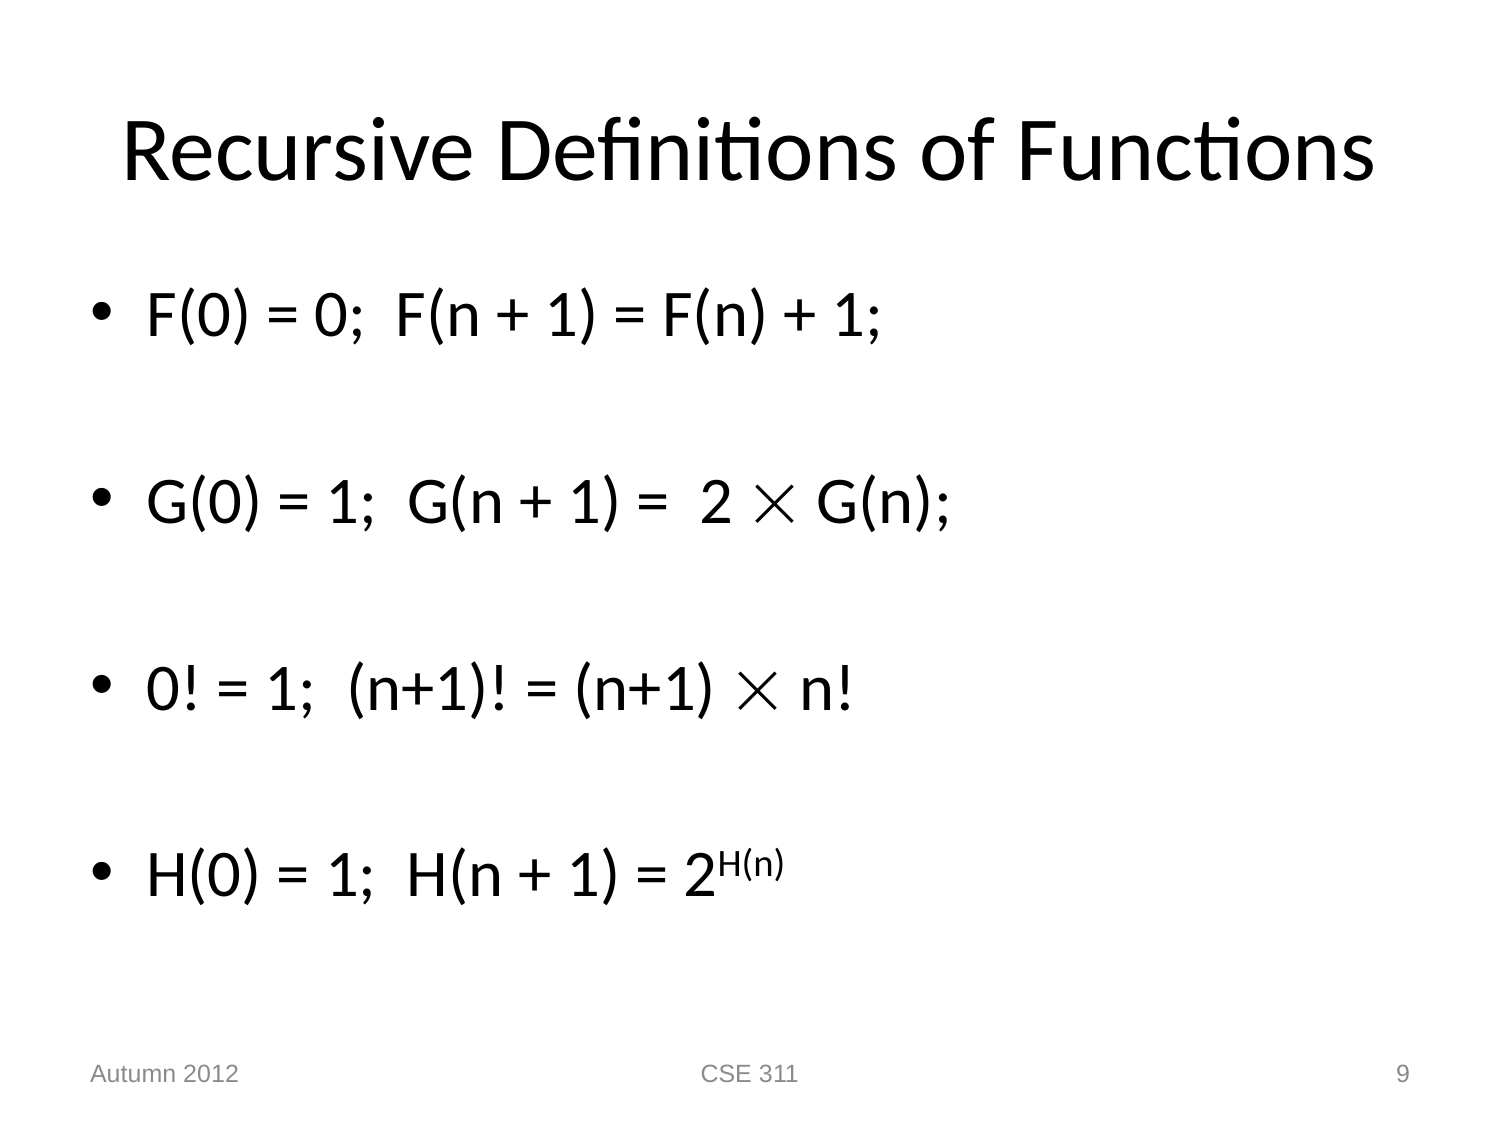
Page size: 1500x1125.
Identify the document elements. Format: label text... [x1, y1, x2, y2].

slide_number 9 [1074, 1042, 1425, 1103]
title Recursive Definitions of Functions [75, 50, 1425, 238]
slide_number Autumn 2012 [75, 1042, 425, 1103]
list F(0) = 0; F(n + 1) = F(n) + 1; G(0) = 1; G(n + 1) = 2  G(n); 0! = 1; (n+1)! = (n+1)  n! H(0) = 1; H(n + 1) = 2H(n) [75, 262, 1425, 1005]
footer CSE 311 [512, 1042, 988, 1103]
